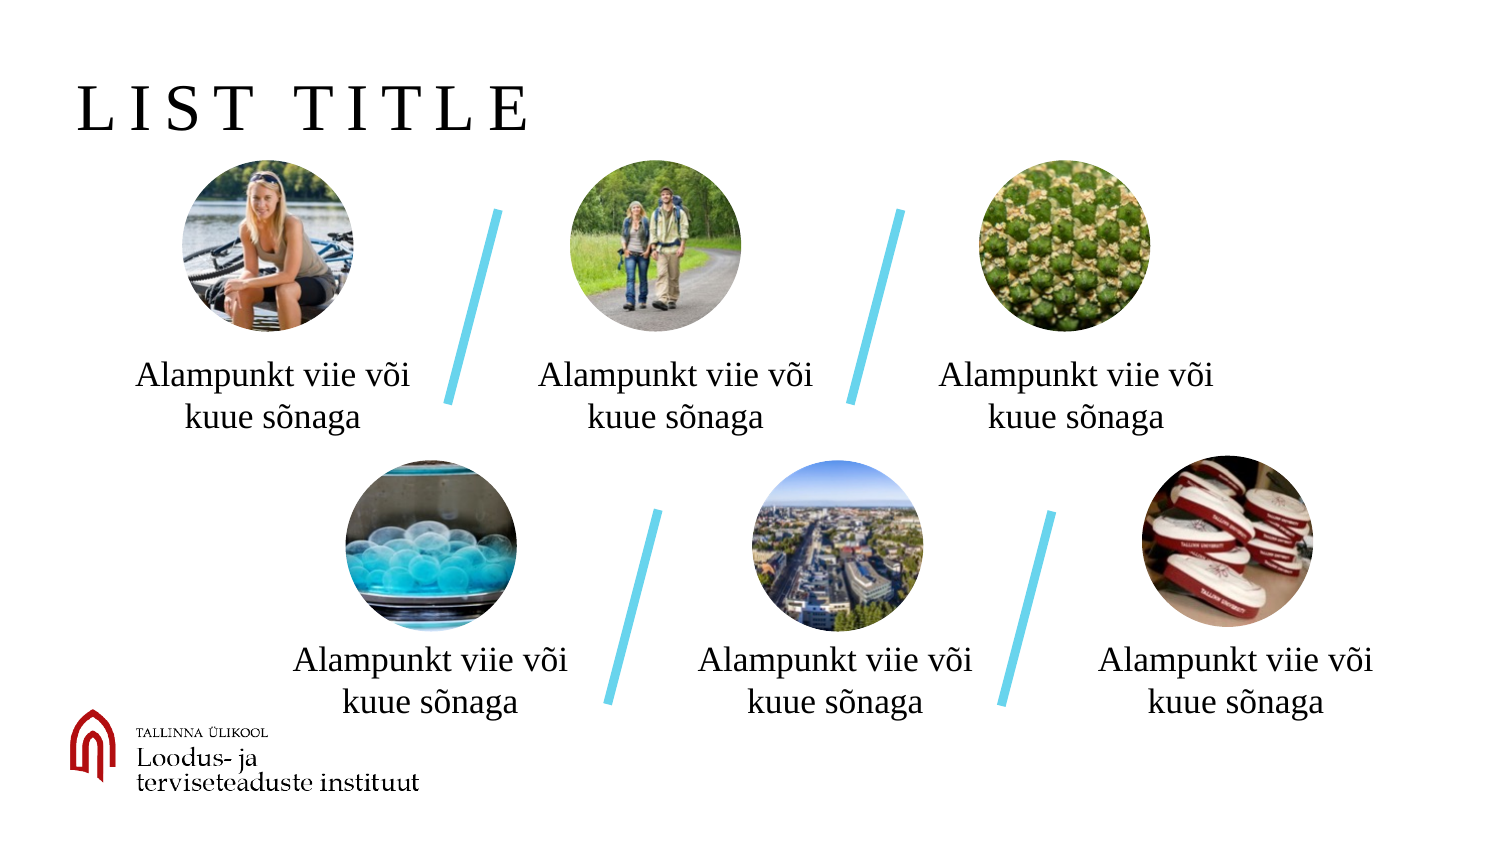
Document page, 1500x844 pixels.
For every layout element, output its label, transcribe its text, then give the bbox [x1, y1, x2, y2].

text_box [1001, 511, 1052, 706]
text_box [850, 209, 901, 405]
list Alampunkt viie või kuue sõnaga [1075, 628, 1396, 738]
list Alampunkt viie või kuue sõnaga [675, 628, 996, 738]
picture [29, 668, 460, 844]
list Alampunkt viie või kuue sõnaga [270, 628, 591, 738]
picture [978, 160, 1151, 332]
picture [182, 160, 354, 332]
picture [569, 160, 742, 332]
list Alampunkt viie või kuue sõnaga [916, 343, 1237, 453]
picture [752, 460, 924, 632]
picture [345, 460, 517, 632]
list Alampunkt viie või kuue sõnaga [112, 343, 433, 453]
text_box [447, 209, 499, 405]
picture [1141, 455, 1314, 627]
list Alampunkt viie või kuue sõnaga [515, 343, 836, 453]
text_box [607, 509, 659, 705]
title List title [61, 34, 1434, 174]
